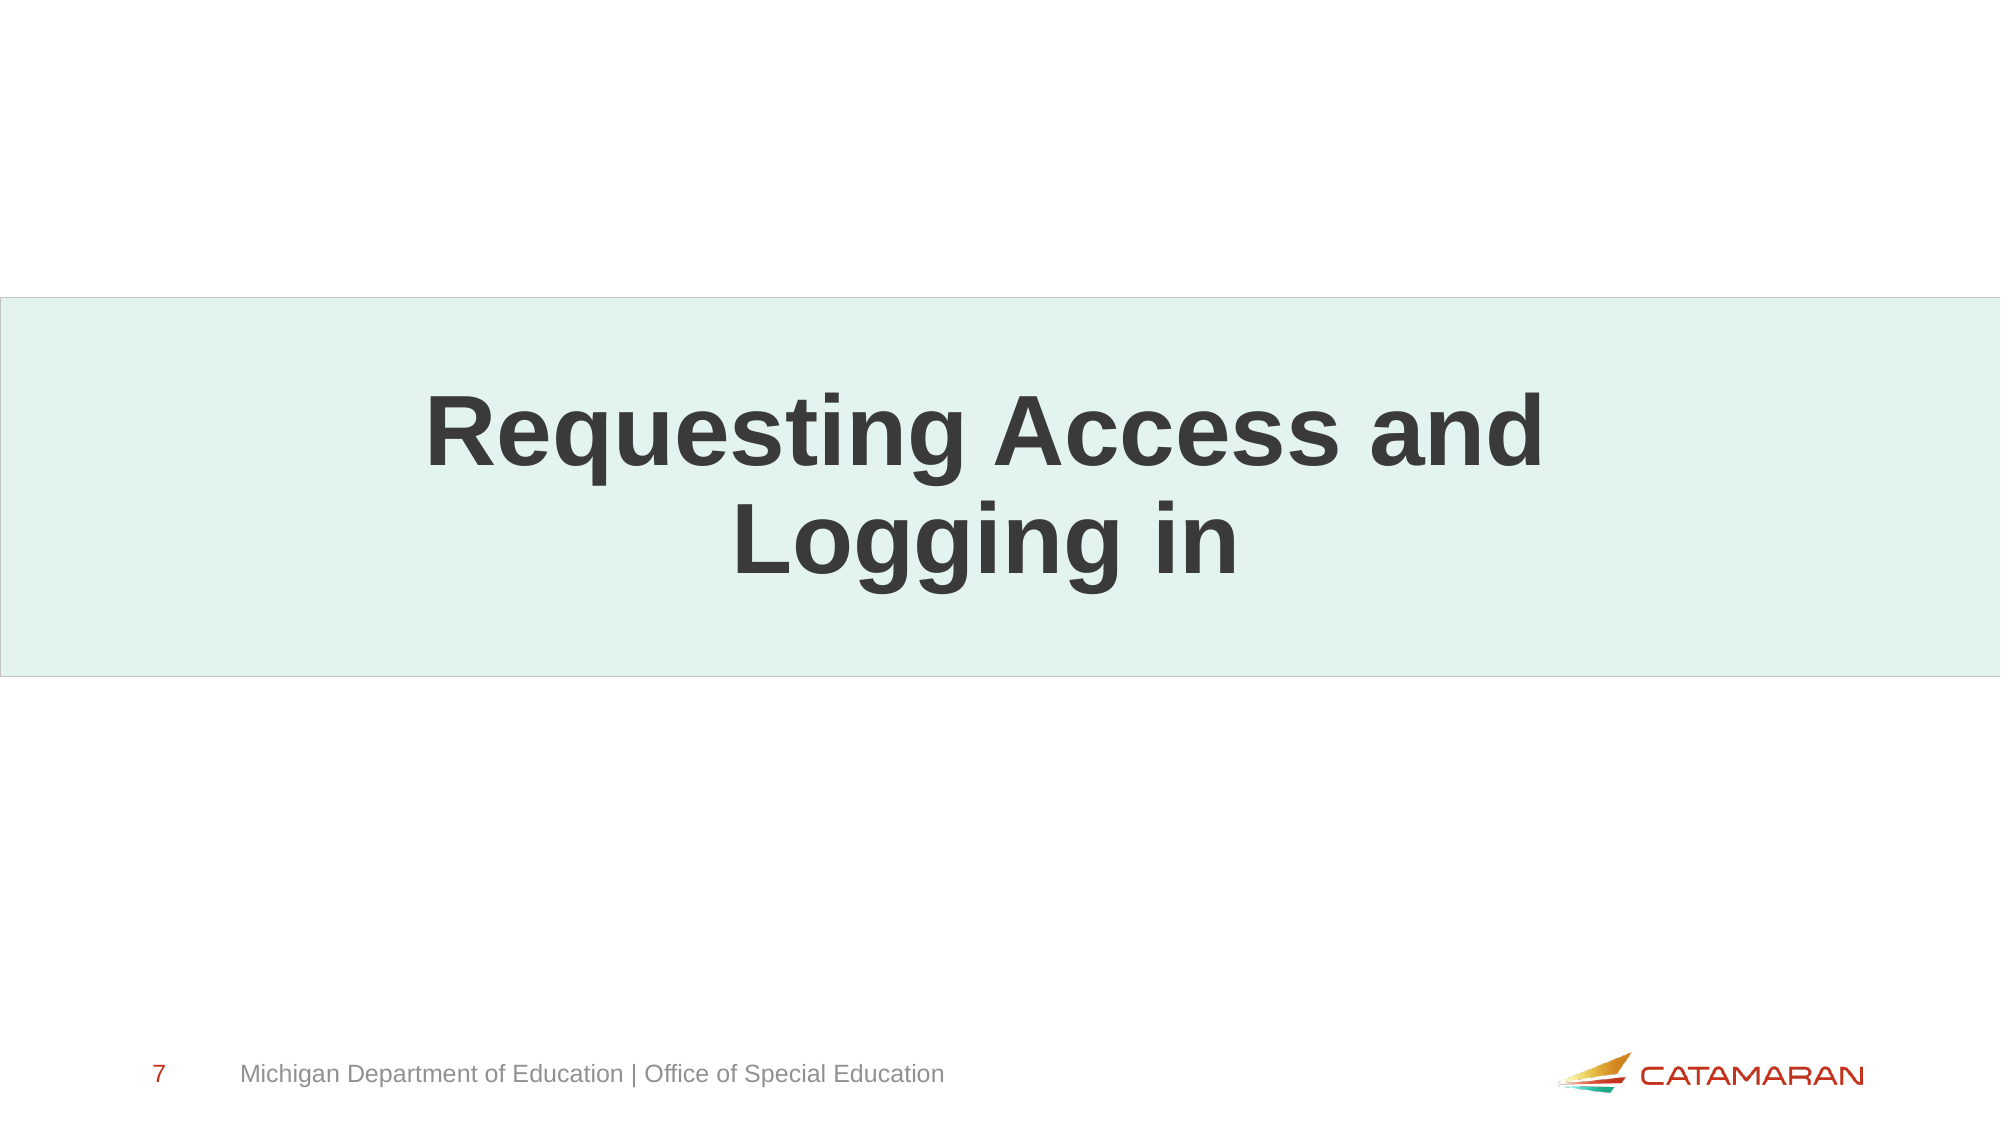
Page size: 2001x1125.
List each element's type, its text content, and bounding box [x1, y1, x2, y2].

footer Michigan Department of Education | Office of Special Education [225, 1042, 1484, 1103]
title Requesting Access and Logging in [0, 297, 2000, 677]
slide_number 7 [137, 1042, 205, 1103]
picture [1557, 1052, 1863, 1093]
